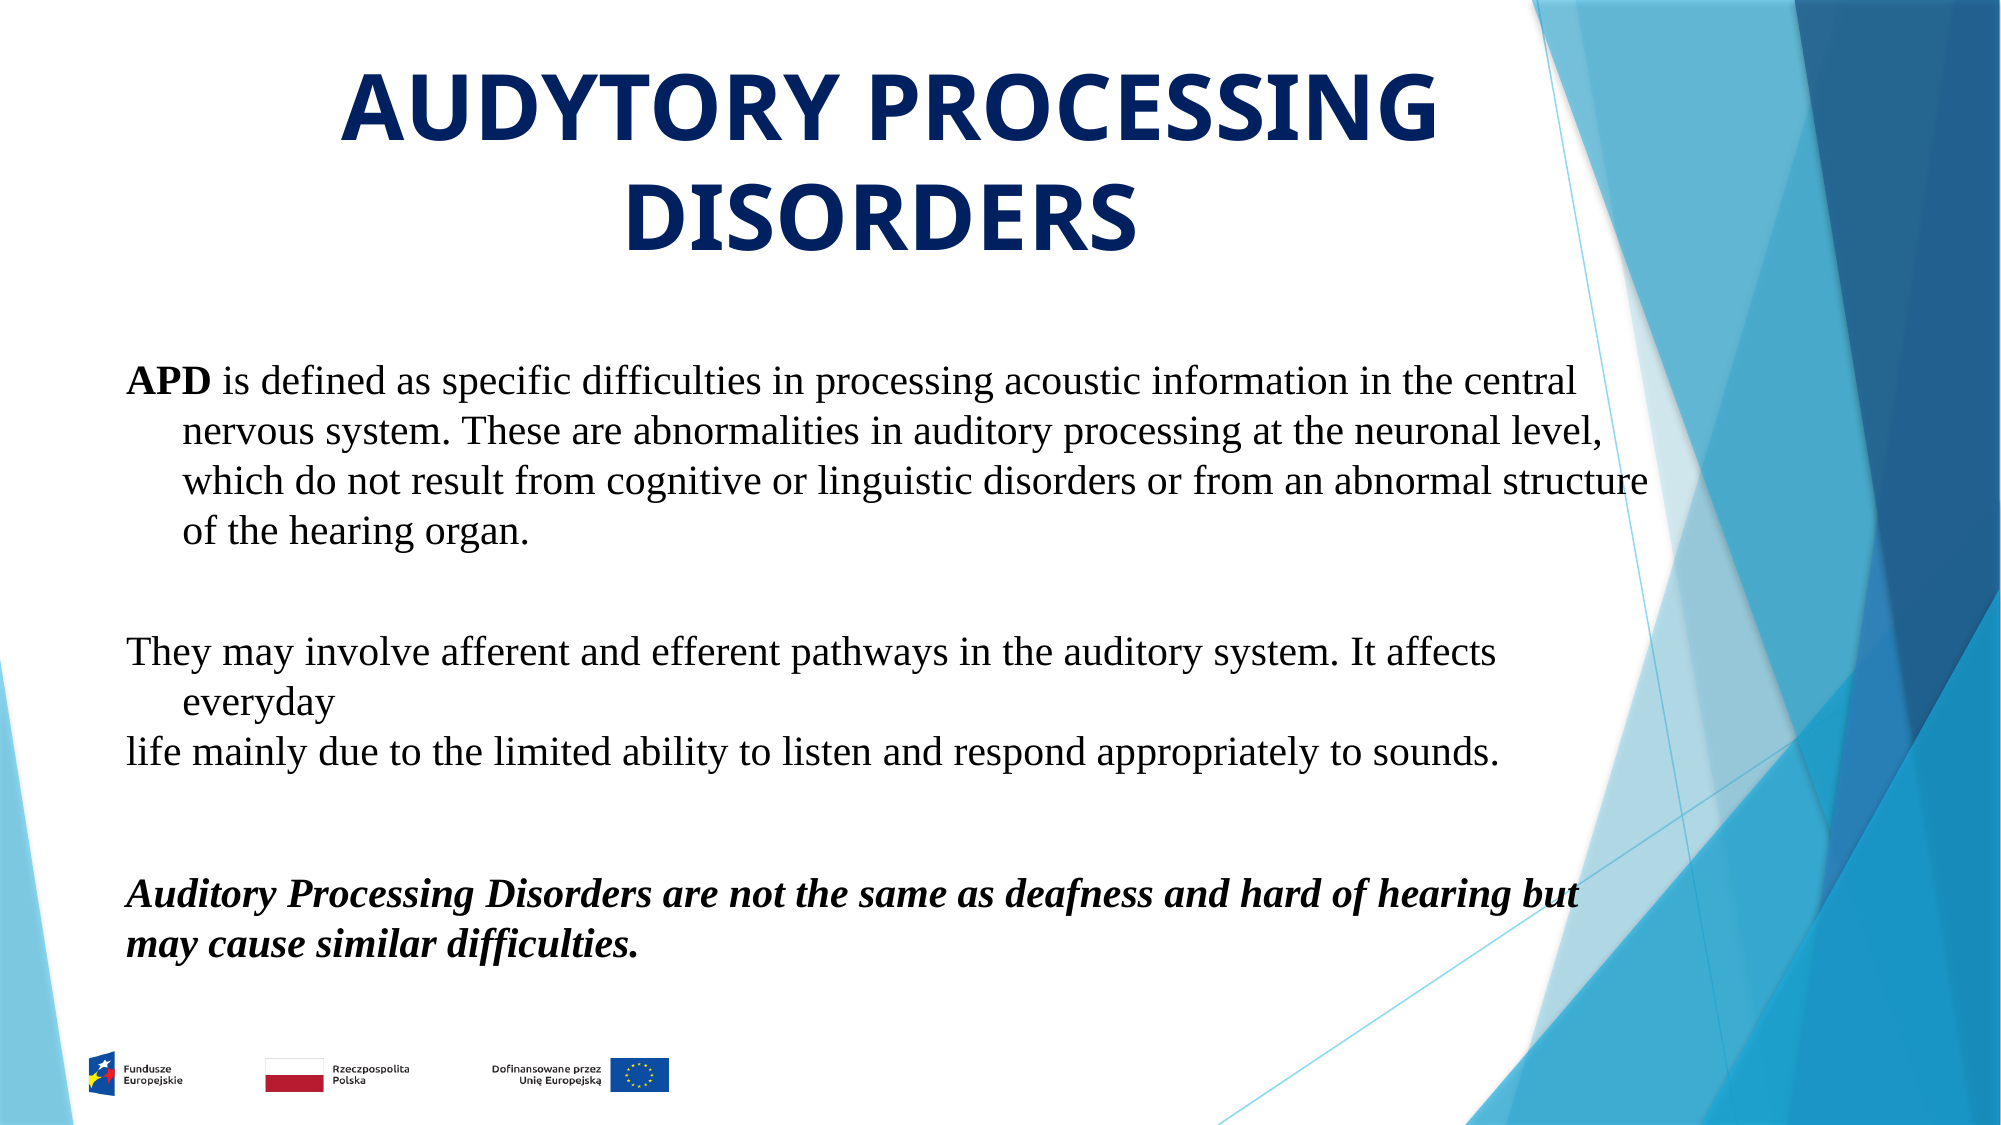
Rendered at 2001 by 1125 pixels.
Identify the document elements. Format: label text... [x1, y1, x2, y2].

title AUDYTORY PROCESSING DISORDERS [111, 41, 1674, 277]
list APD is defined as specific difficulties in processing acoustic information in the central nervous system. These are abnormalities in auditory processing at the neuronal level, which do not result from cognitive or linguistic disorders or from an abnormal structure of the hearing organ. They may involve afferent and efferent pathways in the auditory system. It affects everyday life mainly due to the limited ability to listen and respond appropriately to sounds. Auditory Processing Disorders are not the same as deafness and hard of hearing but may cause similar difficulties. [111, 345, 1674, 1109]
picture [79, 1039, 674, 1109]
